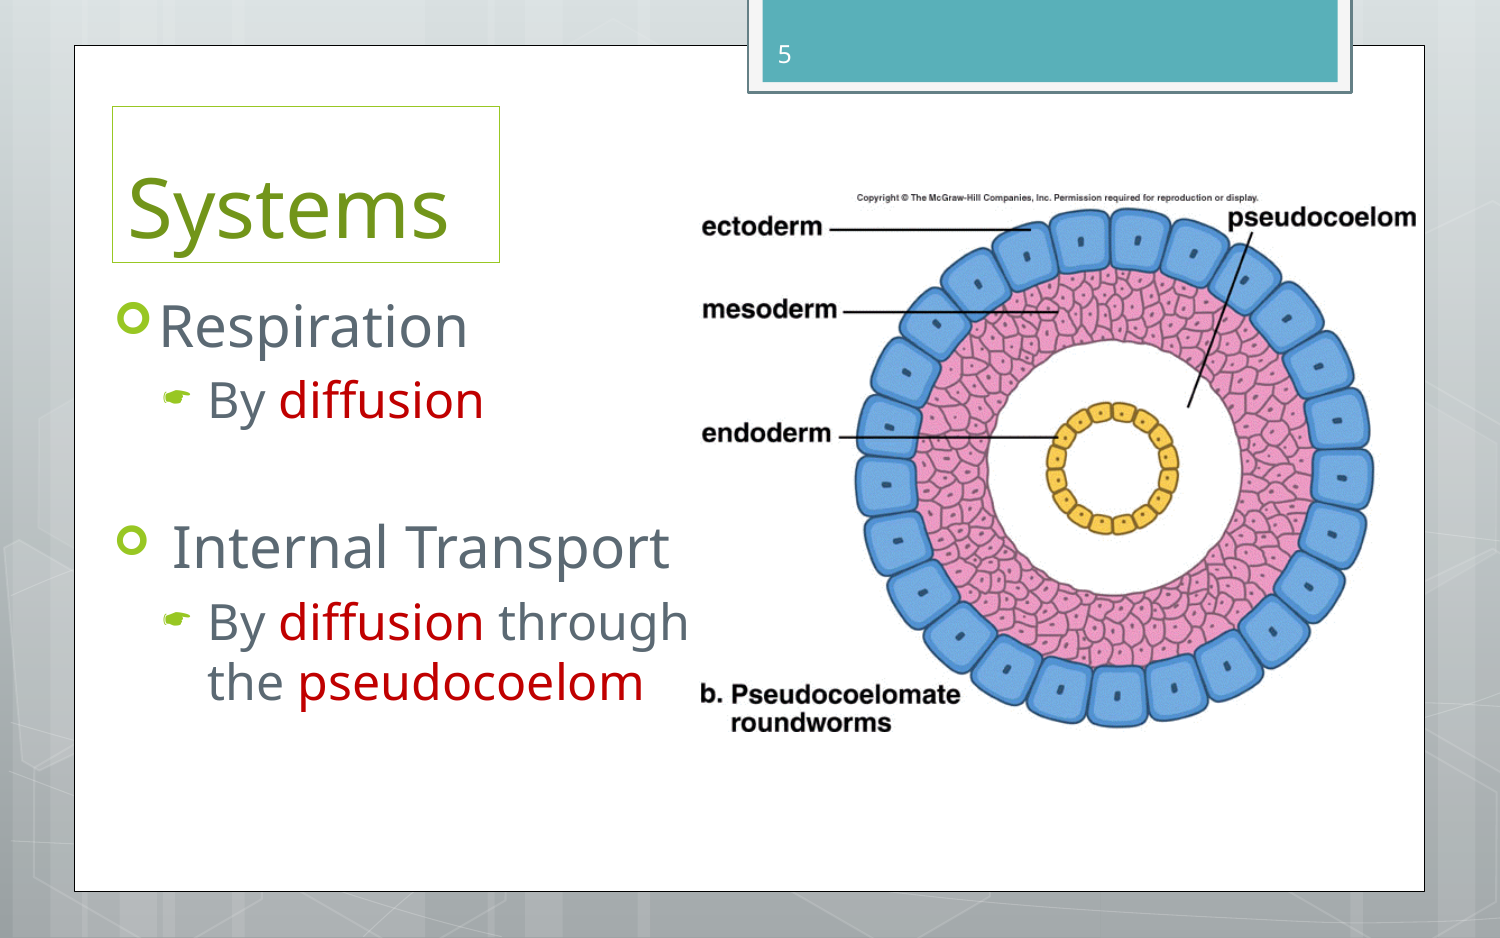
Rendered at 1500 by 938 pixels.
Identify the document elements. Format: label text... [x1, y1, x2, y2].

picture [699, 193, 1417, 732]
slide_number 5 [762, 30, 982, 81]
list Respiration By diffusion Internal Transport By diffusion through the pseudocoelom [87, 281, 713, 869]
title Systems [112, 106, 500, 263]
